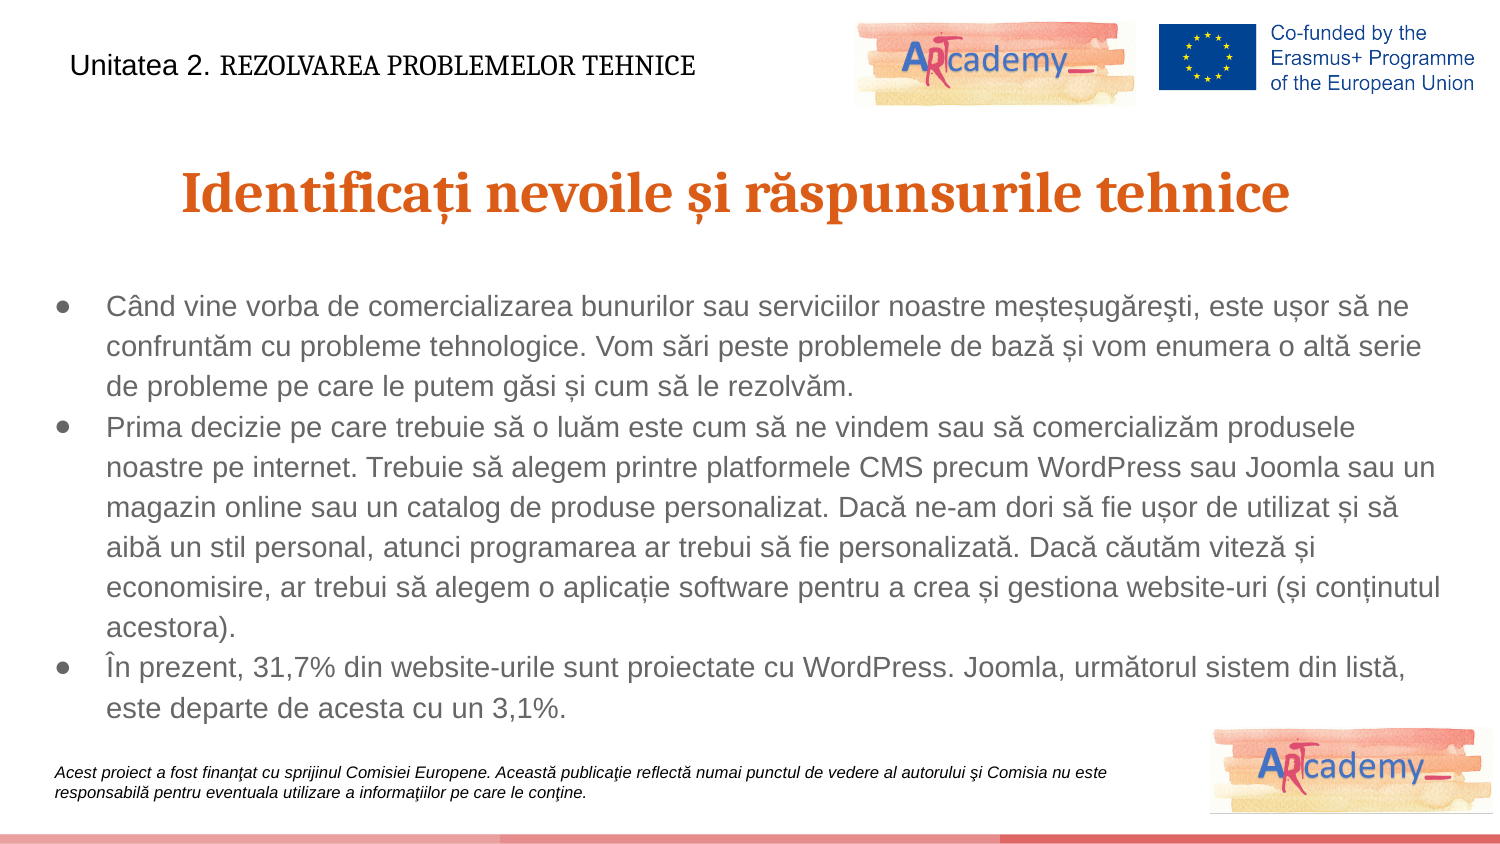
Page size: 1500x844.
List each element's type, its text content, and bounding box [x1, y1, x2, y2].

list Când vine vorba de comercializarea bunurilor sau serviciilor noastre meșteșugăreşti, este ușor să ne confruntăm cu probleme tehnologice. Vom sări peste problemele de bază și vom enumera o altă serie de probleme pe care le putem găsi și cum să le rezolvăm. Prima decizie pe care trebuie să o luăm este cum să ne vindem sau să comercializăm produsele noastre pe internet. Trebuie să alegem printre platformele CMS precum WordPress sau Joomla sau un magazin online sau un catalog de produse personalizat. Dacă ne-am dori să fie ușor de utilizat și să aibă un stil personal, atunci programarea ar trebui să fie personalizată. Dacă căutăm viteză și economisire, ar trebui să alegem o aplicație software pentru a crea și gestiona website-uri (și conținutul acestora). În prezent, 31,7% din website-urile sunt proiectate cu WordPress. Joomla, următorul sistem din listă, este departe de acesta cu un 3,1%. [16, 267, 1474, 714]
picture [1158, 24, 1474, 94]
picture [1210, 709, 1493, 844]
text_box Acest proiect a fost finanţat cu sprijinul Comisiei Europene. Această publicaţie reflectă numai punctul de vedere al autorului şi Comisia nu este responsabilă pentru eventuala utilizare a informaţiilor pe care le conţine. [39, 754, 1205, 799]
picture [854, 2, 1137, 138]
title Identificați nevoile și răspunsurile tehnice [75, 112, 1397, 240]
text_box Unitatea 2. REZOLVAREA PROBLEMELOR TEHNICE [54, 39, 749, 89]
